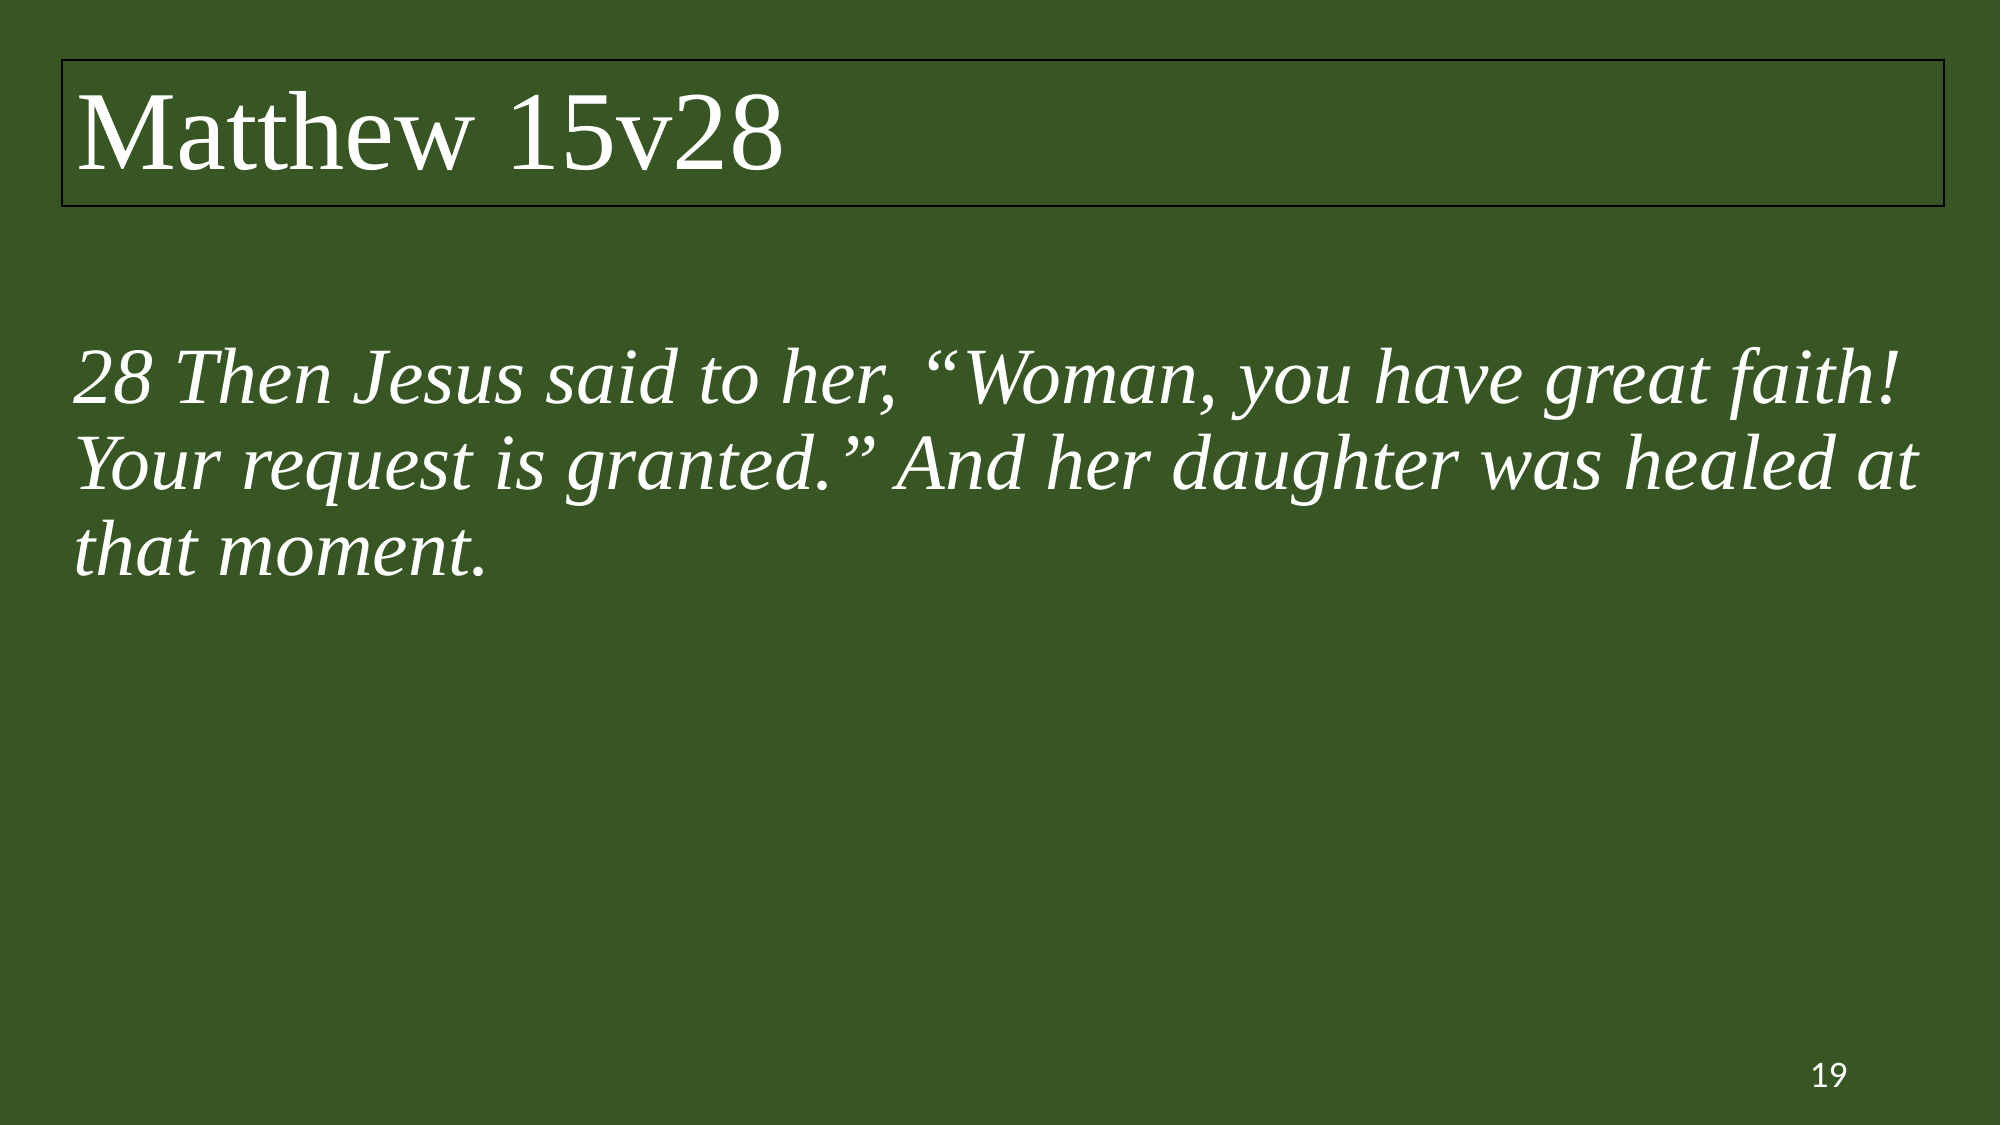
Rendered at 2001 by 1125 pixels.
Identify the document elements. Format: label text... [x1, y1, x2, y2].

text_box Matthew 15v28 [61, 59, 1945, 207]
title 28 Then Jesus said to her, “Woman, you have great faith! Your request is granted.” And her daughter was healed at that moment. [58, 327, 1942, 968]
slide_number 19 [1412, 1042, 1863, 1103]
